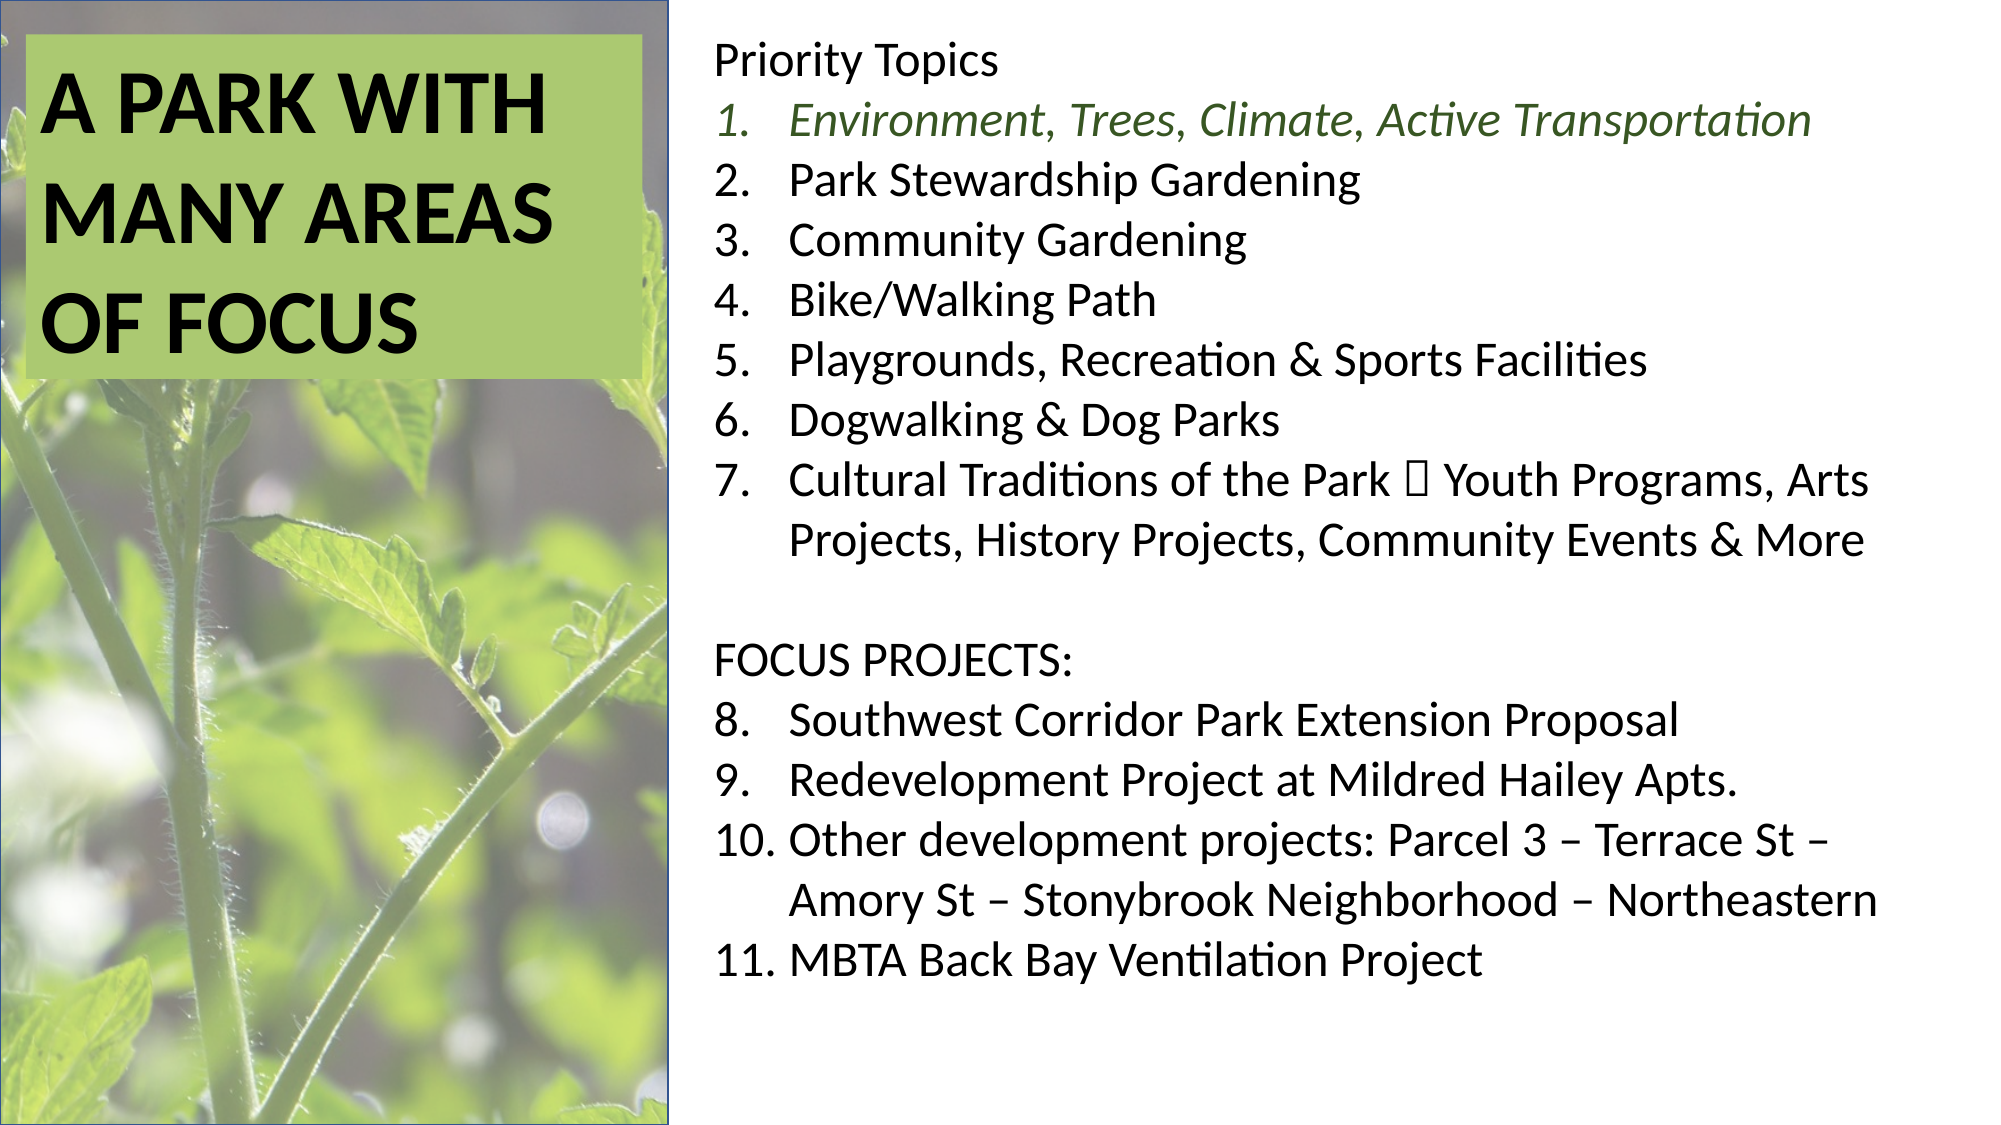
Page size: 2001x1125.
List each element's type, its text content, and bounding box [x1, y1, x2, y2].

text_box Priority Topics Environment, Trees, Climate, Active Transportation Park Stewardship Gardening Community Gardening Bike/Walking Path Playgrounds, Recreation & Sports Facilities Dogwalking & Dog Parks Cultural Traditions of the Park  Youth Programs, Arts Projects, History Projects, Community Events & More FOCUS PROJECTS: Southwest Corridor Park Extension Proposal Redevelopment Project at Mildred Hailey Apts. Other development projects: Parcel 3 – Terrace St – Amory St – Stonybrook Neighborhood – Northeastern MBTA Back Bay Ventilation Project [699, 19, 1896, 994]
text_box [0, 0, 669, 1125]
text_box A PARK WITH MANY AREAS OF FOCUS [25, 34, 643, 379]
